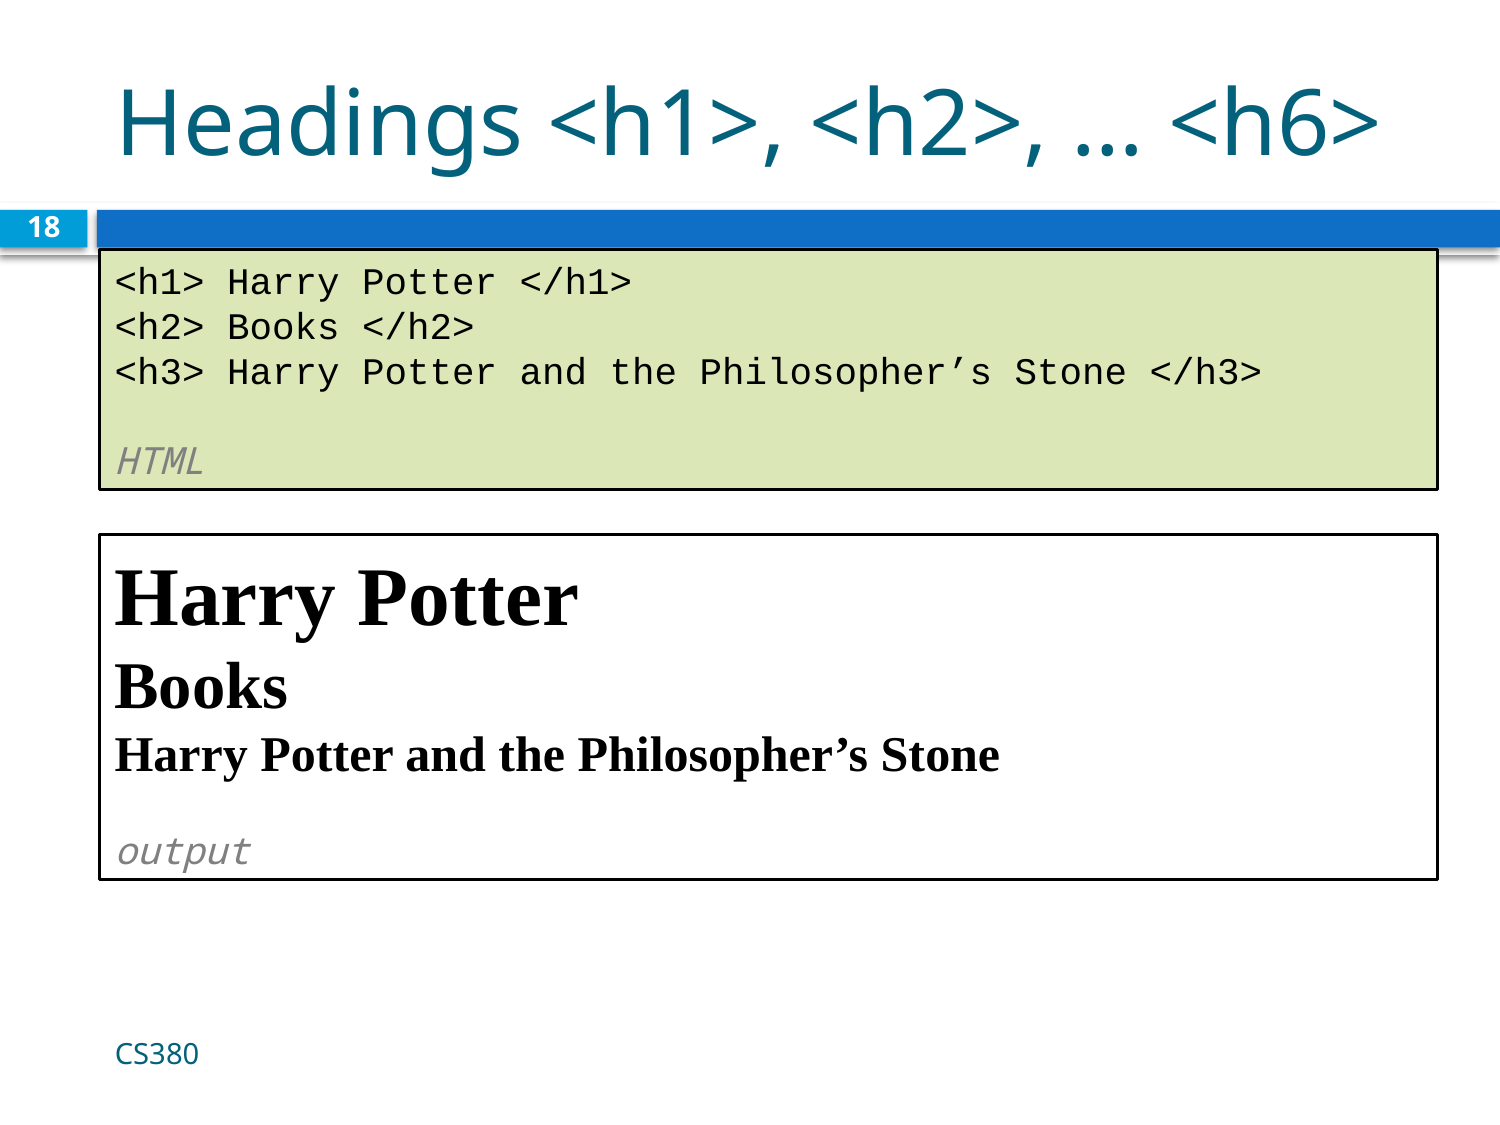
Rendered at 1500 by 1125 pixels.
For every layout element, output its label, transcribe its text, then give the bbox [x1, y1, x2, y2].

slide_number 18 [0, 208, 88, 249]
title Headings <h1>, <h2>, … <h6> [100, 37, 1439, 201]
footer CS380 [99, 1025, 990, 1085]
text_box <h1> Harry Potter </h1> <h2> Books </h2> <h3> Harry Potter and the Philosopher’s Stone </h3> HTML [99, 249, 1438, 490]
text_box Harry Potter Books Harry Potter and the Philosopher’s Stone output [99, 534, 1438, 880]
